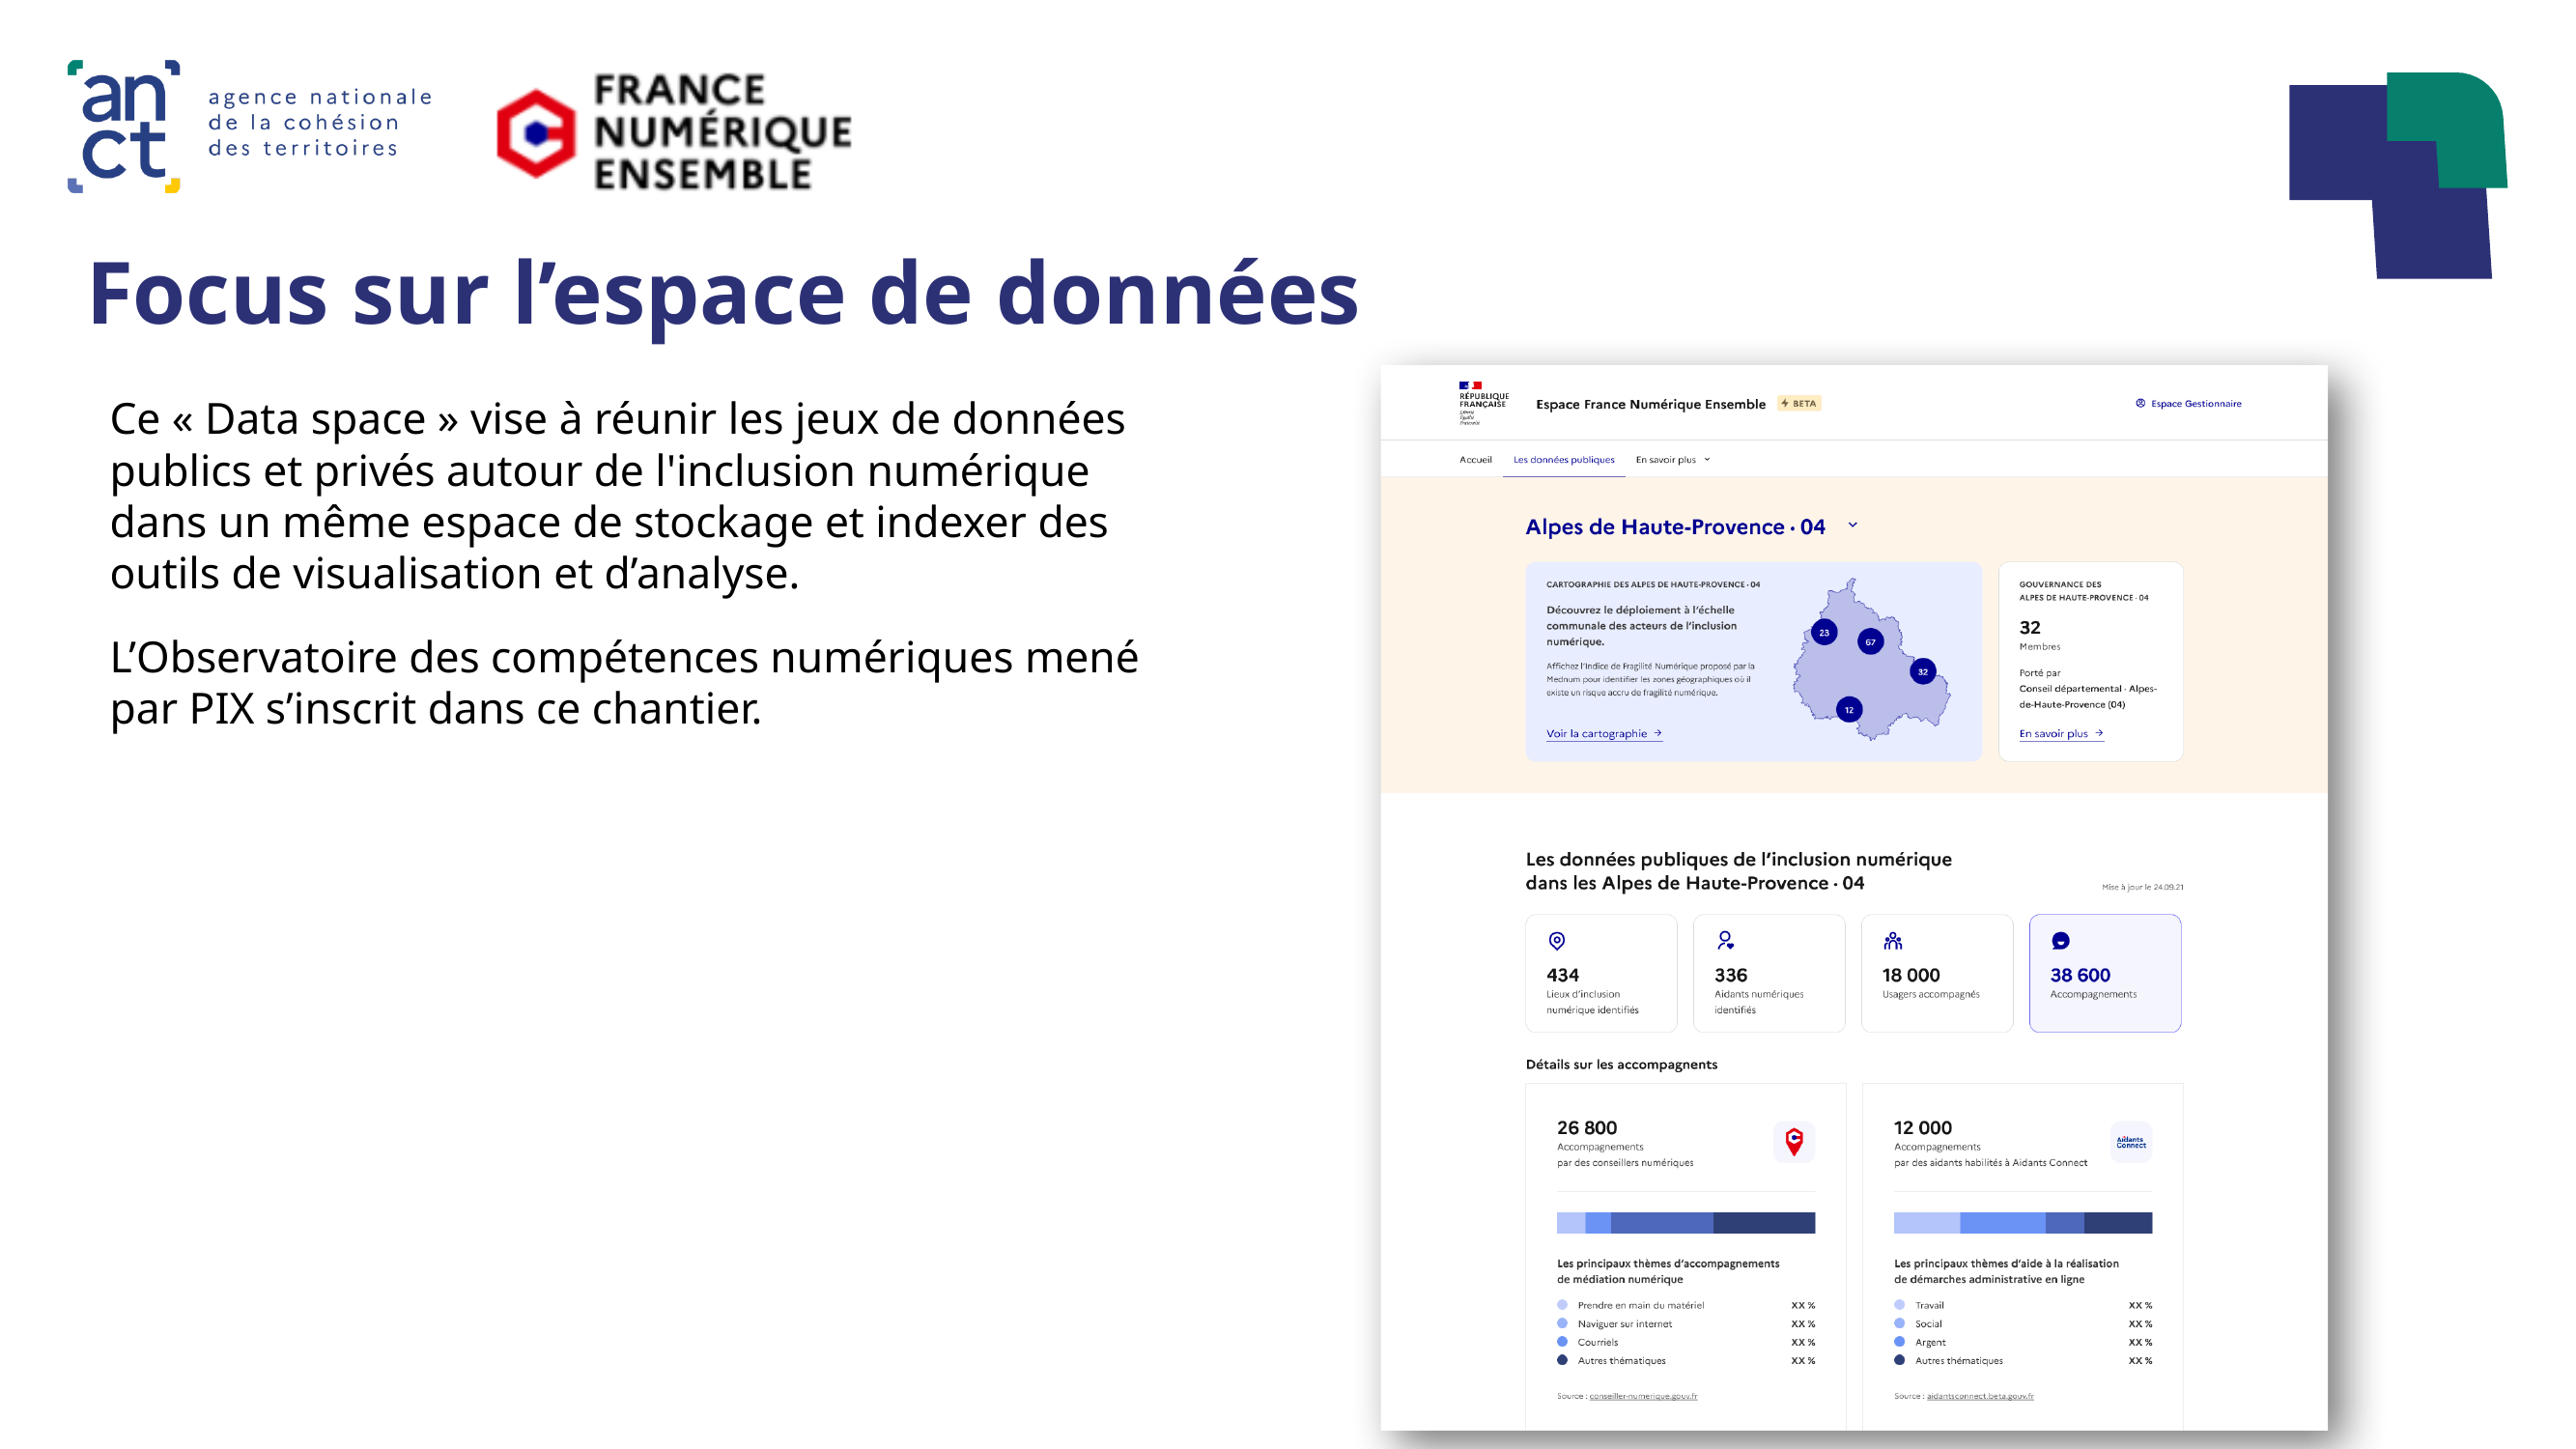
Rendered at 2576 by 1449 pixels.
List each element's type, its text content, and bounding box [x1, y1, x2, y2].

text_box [2295, 66, 2503, 286]
title Focus sur l’espace de données [86, 238, 2292, 387]
picture [481, 32, 882, 239]
picture [68, 60, 431, 194]
text_box Ce « Data space » vise à réunir les jeux de données publics et privés autour de l'inclusion numérique dans un même espace de stockage et indexer des outils de visualisation et d’analyse. L’Observatoire des compétences numériques mené par PIX s’inscrit dans ce chantier. [109, 391, 1189, 785]
picture [1380, 365, 2329, 1432]
